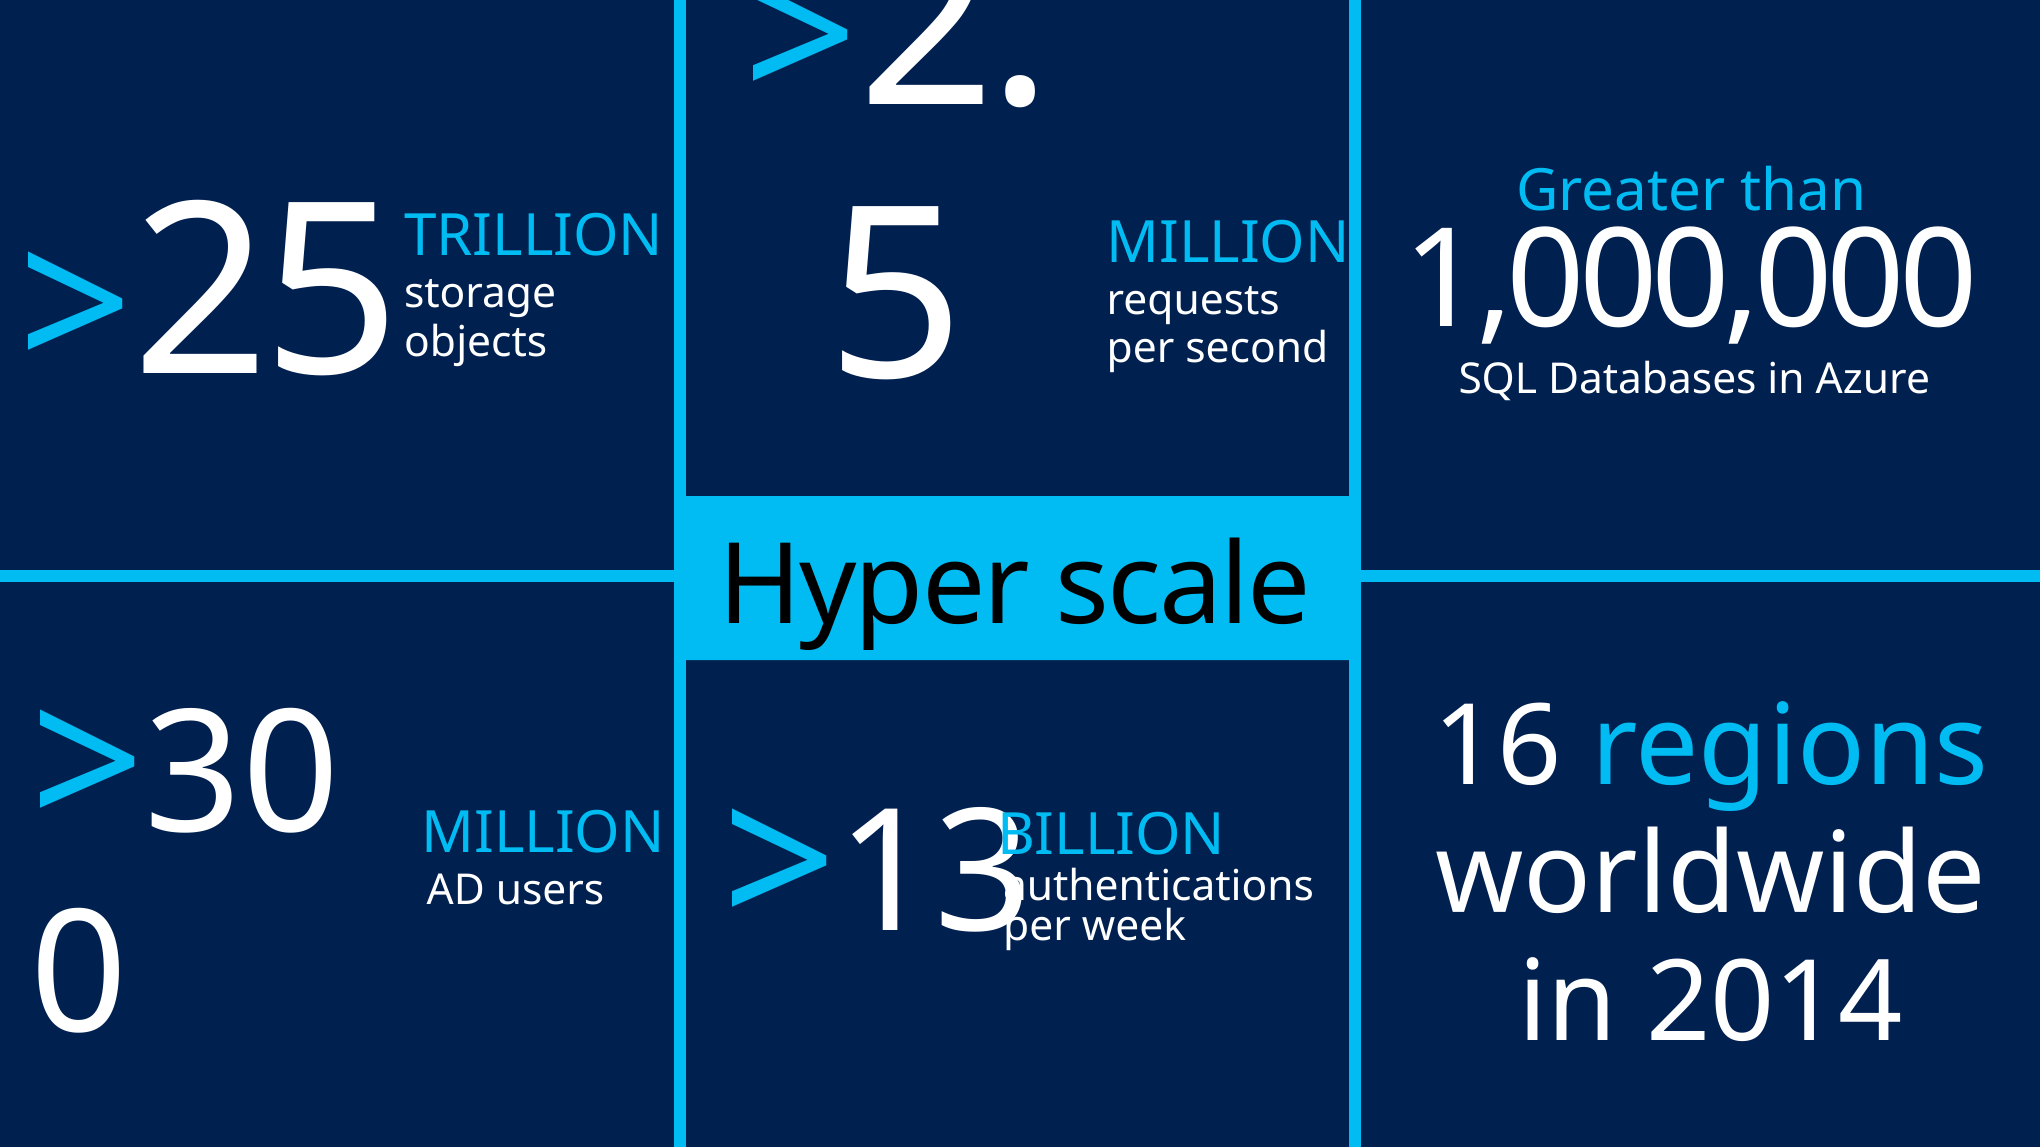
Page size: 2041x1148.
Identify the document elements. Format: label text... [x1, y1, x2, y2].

text_box 16 regions worldwide in 2014 [1380, 674, 2041, 1074]
text_box Hyper scale [681, 577, 1353, 661]
text_box [1378, 577, 1753, 1088]
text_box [672, 148, 1352, 440]
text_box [1387, 155, 1995, 412]
text_box Hyper scale [681, 496, 1353, 575]
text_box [707, 738, 1371, 985]
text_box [15, 736, 772, 983]
text_box [1378, 356, 1753, 575]
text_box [0, 138, 670, 600]
